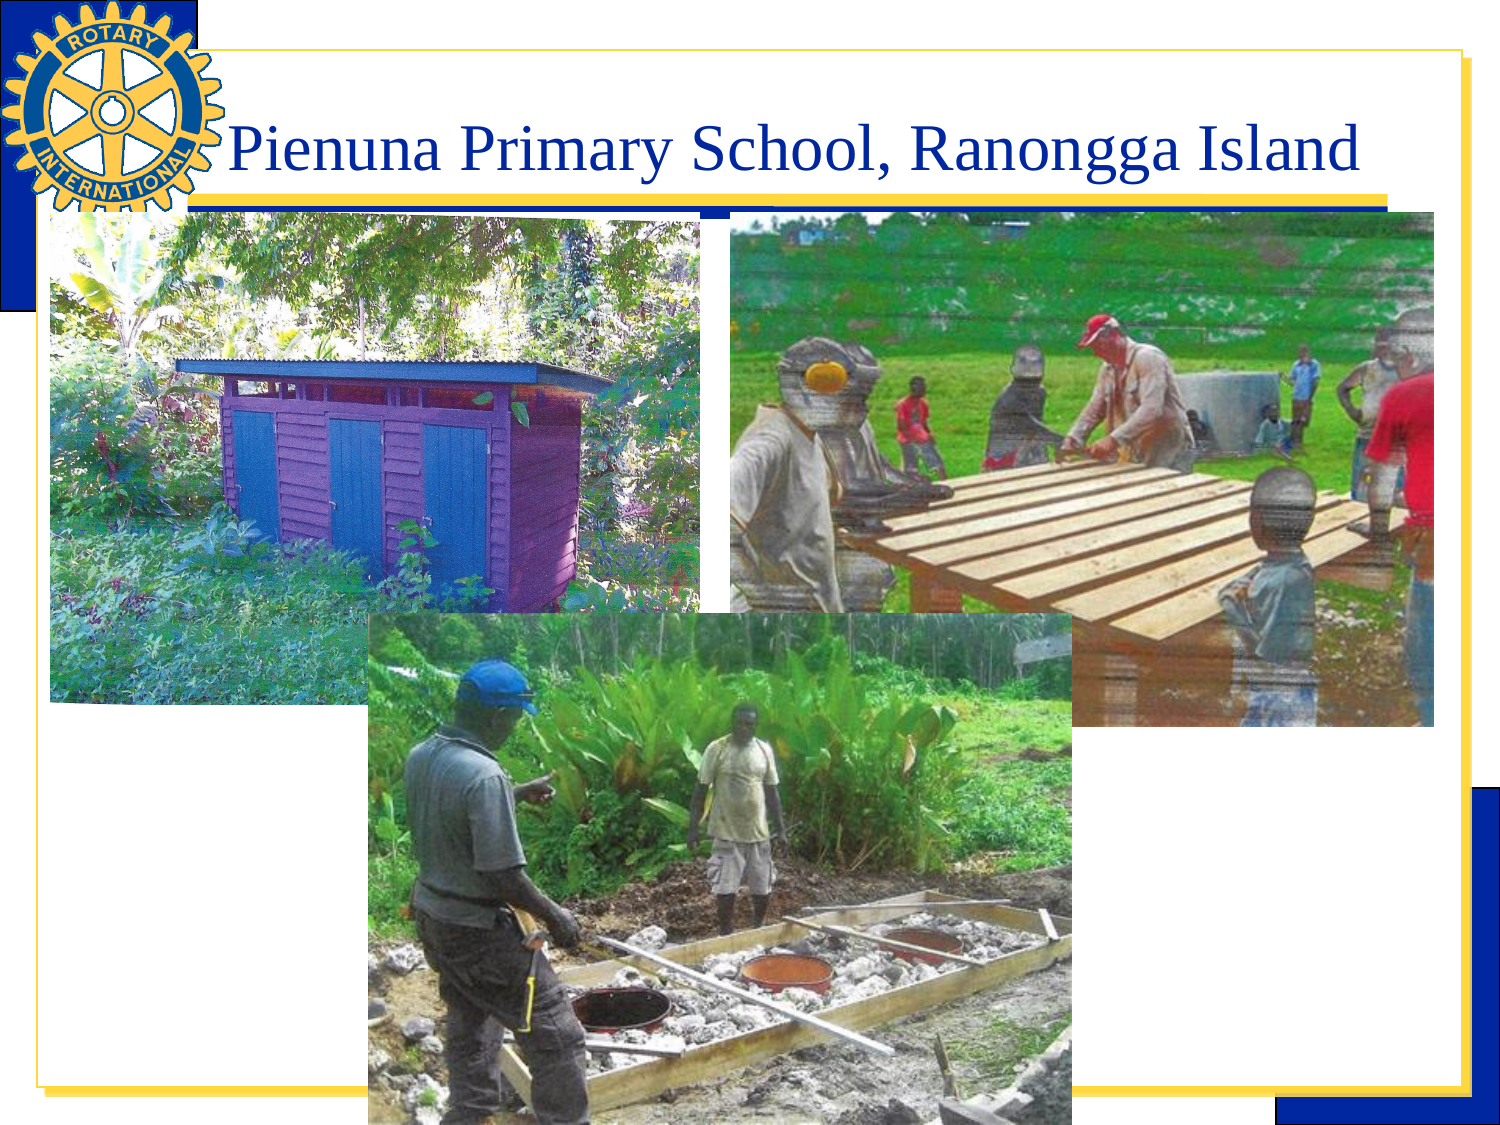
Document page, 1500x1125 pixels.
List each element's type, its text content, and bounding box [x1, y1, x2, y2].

title Pienuna Primary School, Ranongga Island [211, 74, 1463, 213]
picture [0, 0, 1434, 1125]
